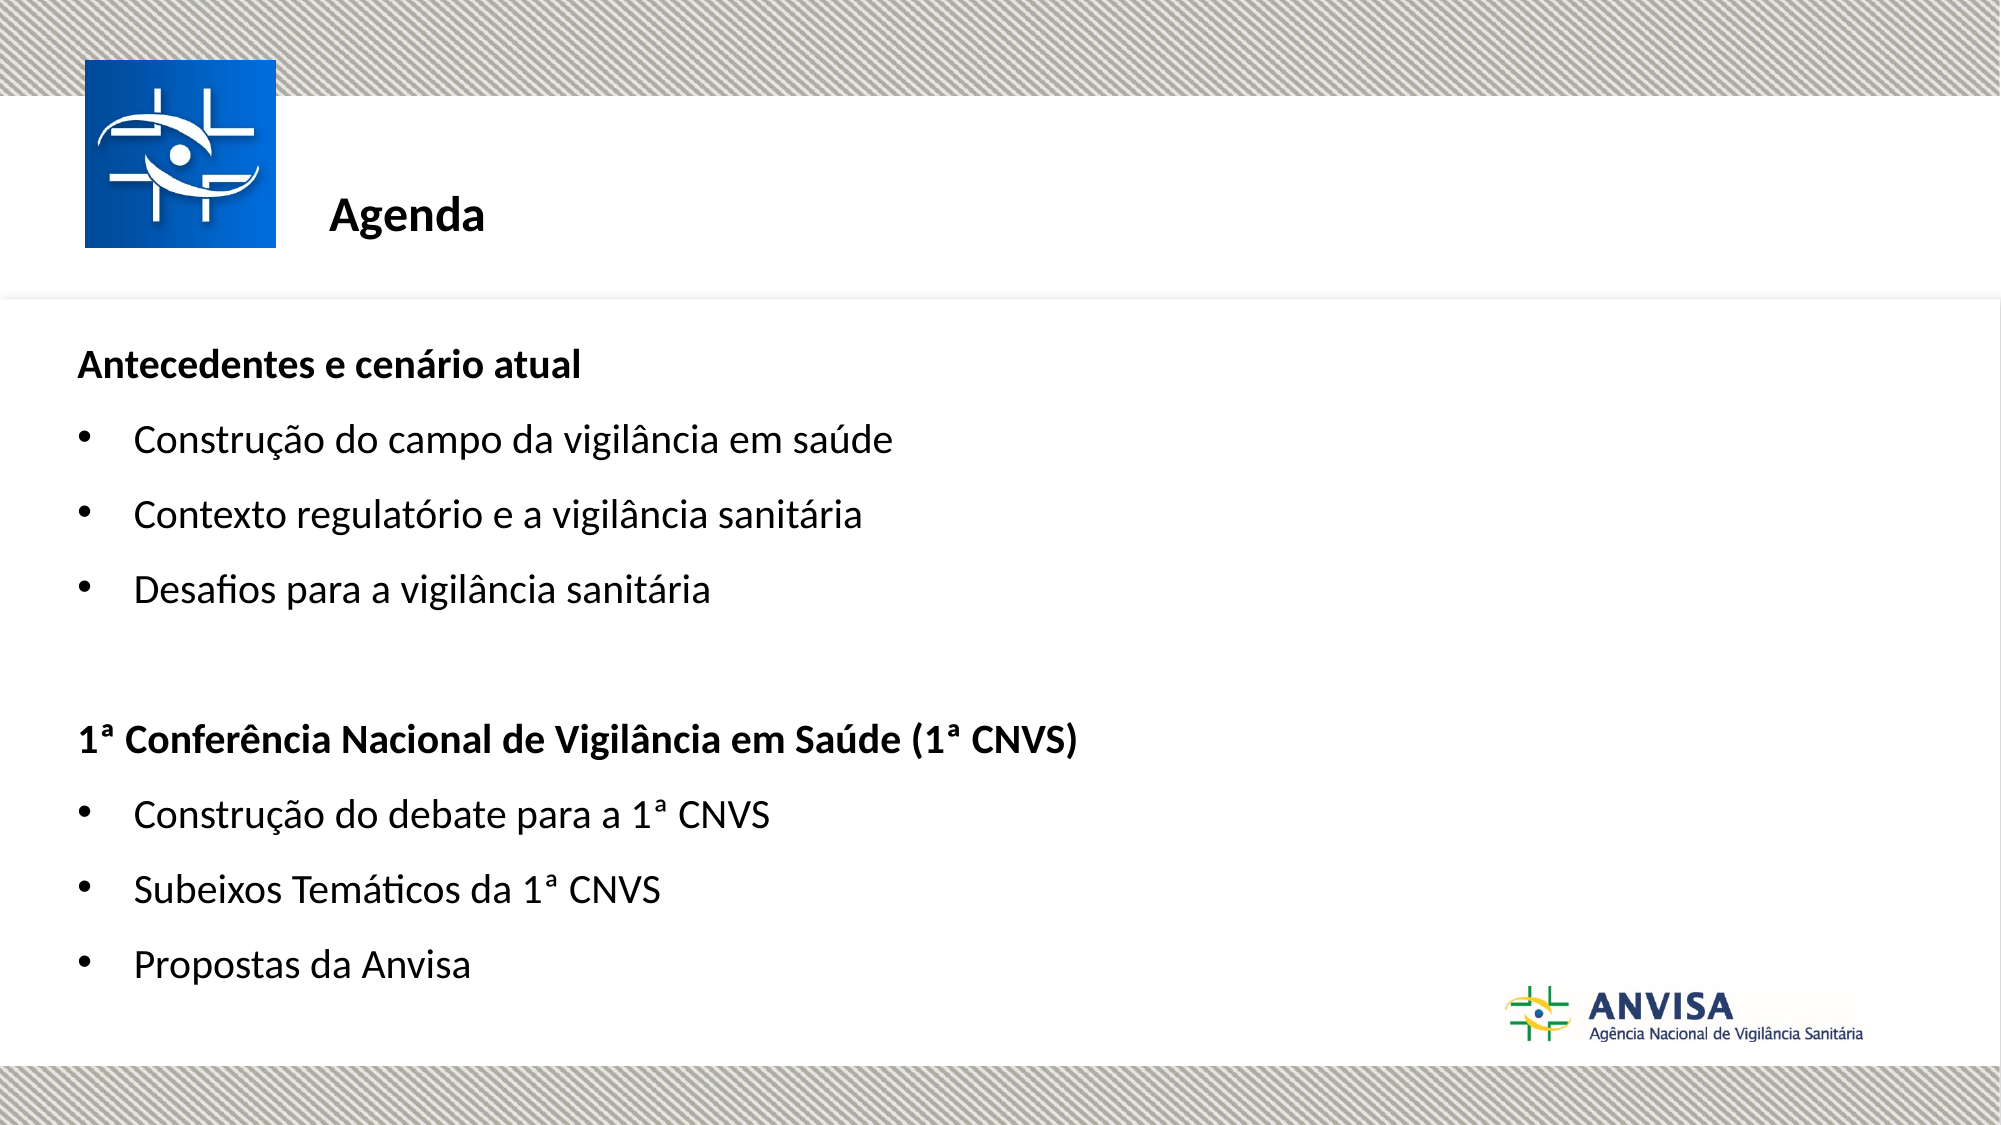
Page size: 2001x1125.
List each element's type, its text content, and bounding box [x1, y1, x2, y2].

picture [1505, 1001, 1863, 1042]
picture [0, 1066, 2000, 1125]
text_box Agenda [315, 174, 1426, 249]
list Antecedentes e cenário atual Construção do campo da vigilância em saúde Contexto regulatório e a vigilância sanitária Desafios para a vigilância sanitária 1ª Conferência Nacional de Vigilância em Saúde (1ª CNVS) Construção do debate para a 1ª CNVS Subeixos Temáticos da 1ª CNVS Propostas da Anvisa [62, 328, 1940, 1001]
picture [0, 0, 2000, 248]
